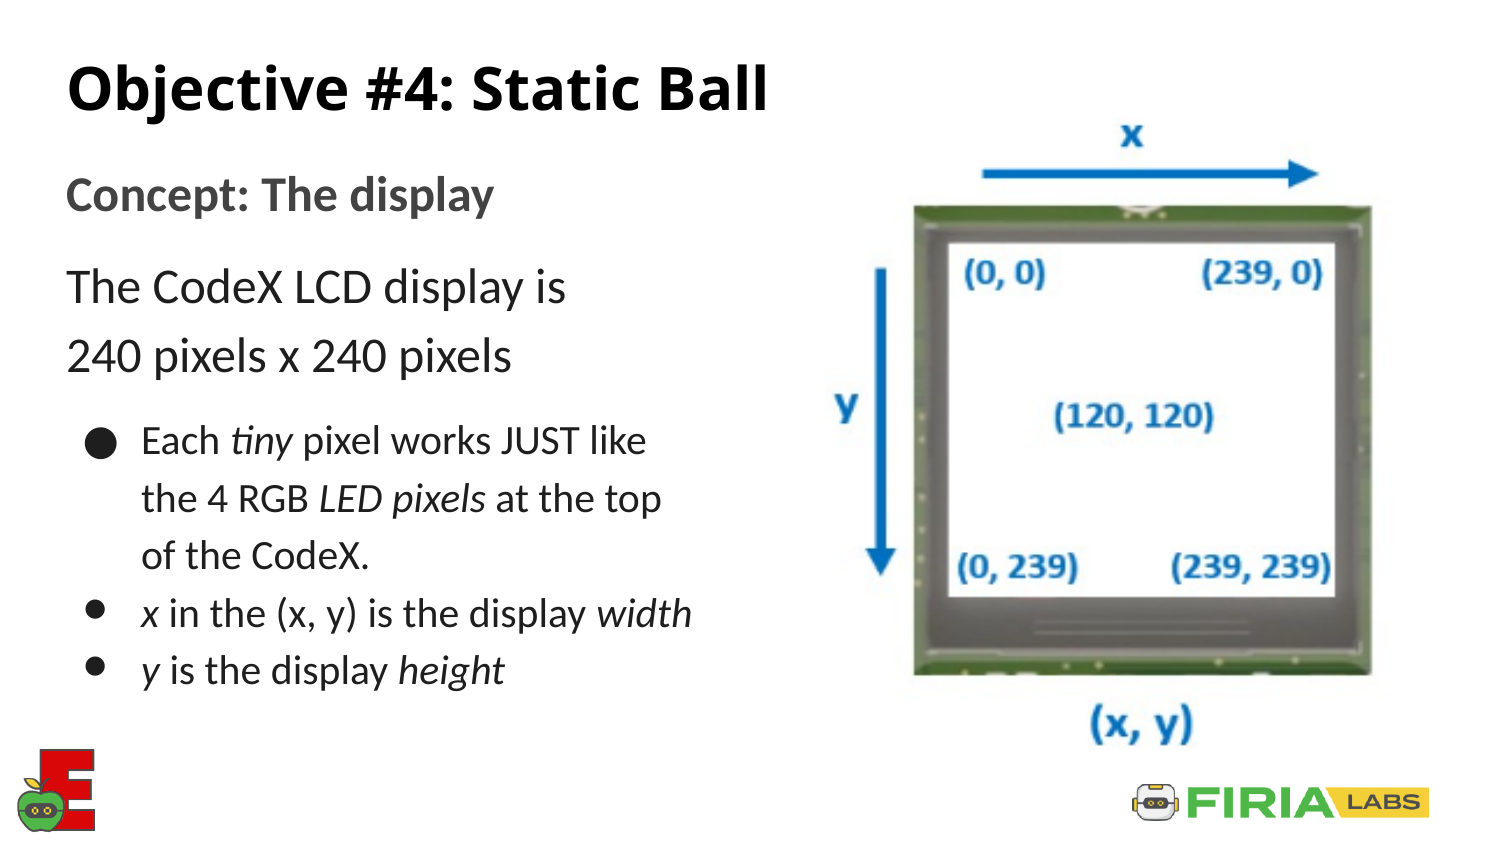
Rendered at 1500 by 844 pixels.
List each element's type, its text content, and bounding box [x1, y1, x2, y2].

list Concept: The display The CodeX LCD display is 240 pixels x 240 pixels Each tiny pixel works JUST like the 4 RGB LED pixels at the top of the CodeX. x in the (x, y) is the display width y is the display height [51, 137, 748, 823]
picture [11, 744, 102, 834]
title Objective #4: Static Ball [51, 35, 1449, 138]
picture [1121, 777, 1436, 826]
picture [823, 109, 1411, 771]
